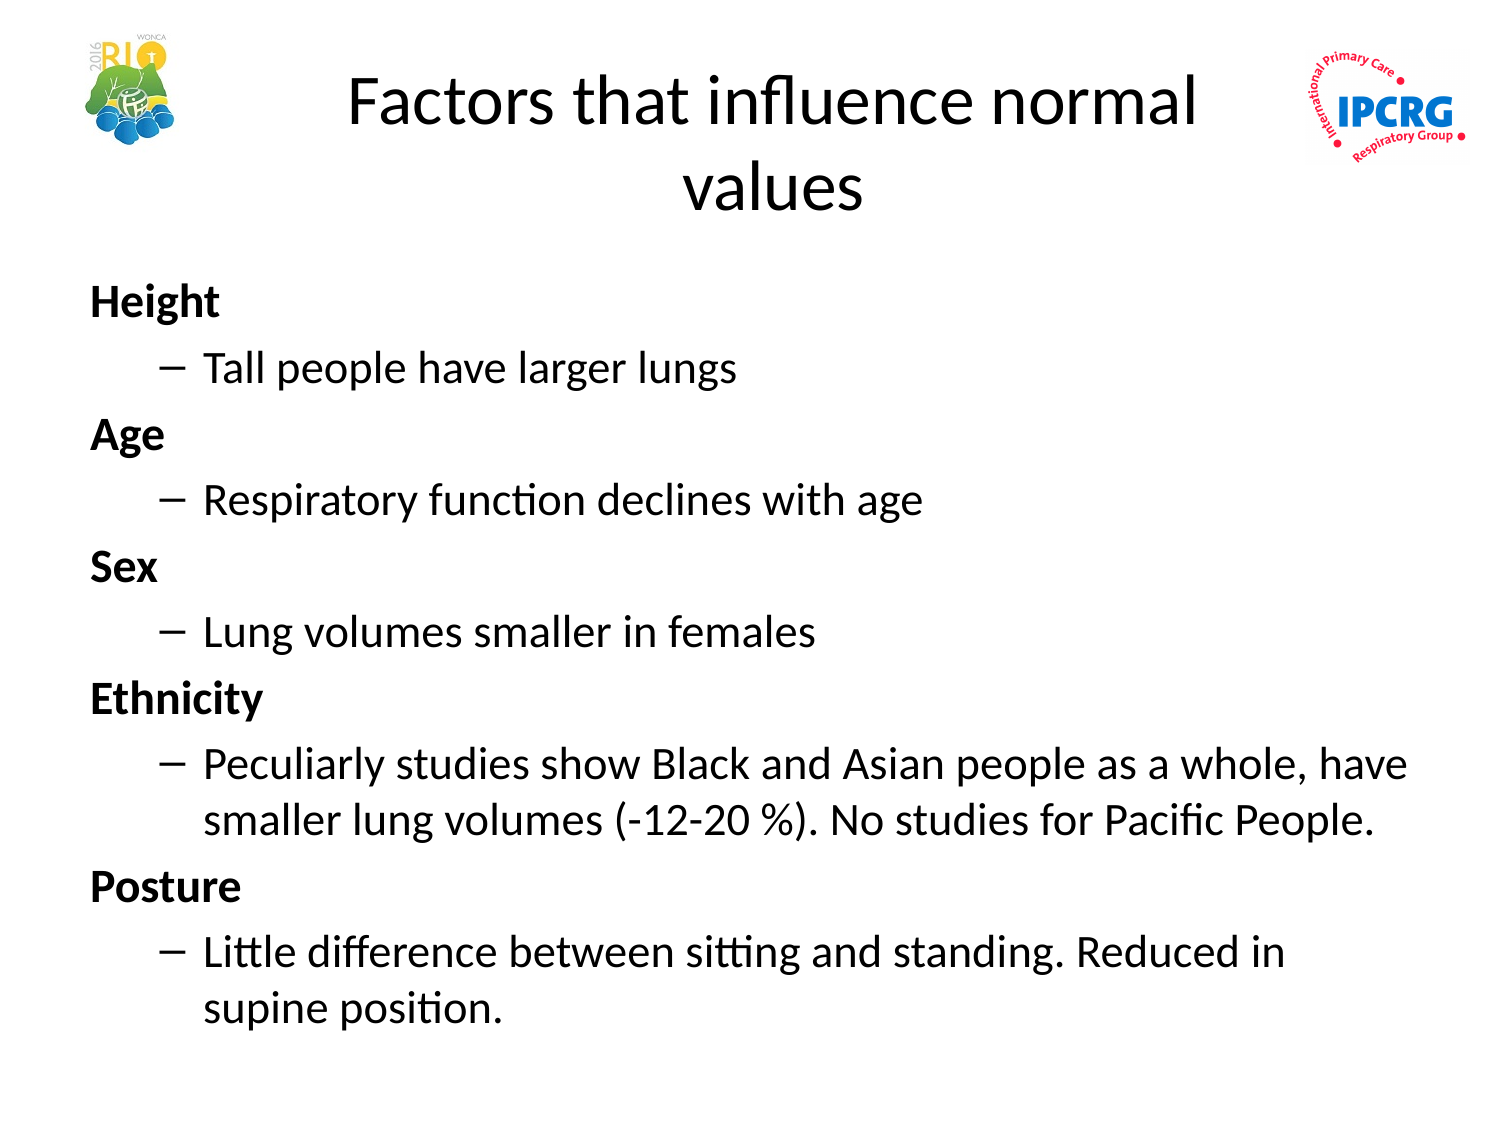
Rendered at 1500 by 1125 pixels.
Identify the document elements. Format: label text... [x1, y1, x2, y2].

picture [1305, 49, 1470, 165]
list Height Tall people have larger lungs Age Respiratory function declines with age Sex Lung volumes smaller in females Ethnicity Peculiarly studies show Black and Asian people as a whole, have smaller lung volumes (-12-20 %). No studies for Pacific People. Posture Little difference between sitting and standing. Reduced in supine position. [75, 262, 1425, 1071]
title Factors that influence normal values [265, 45, 1282, 233]
picture [53, 25, 207, 154]
